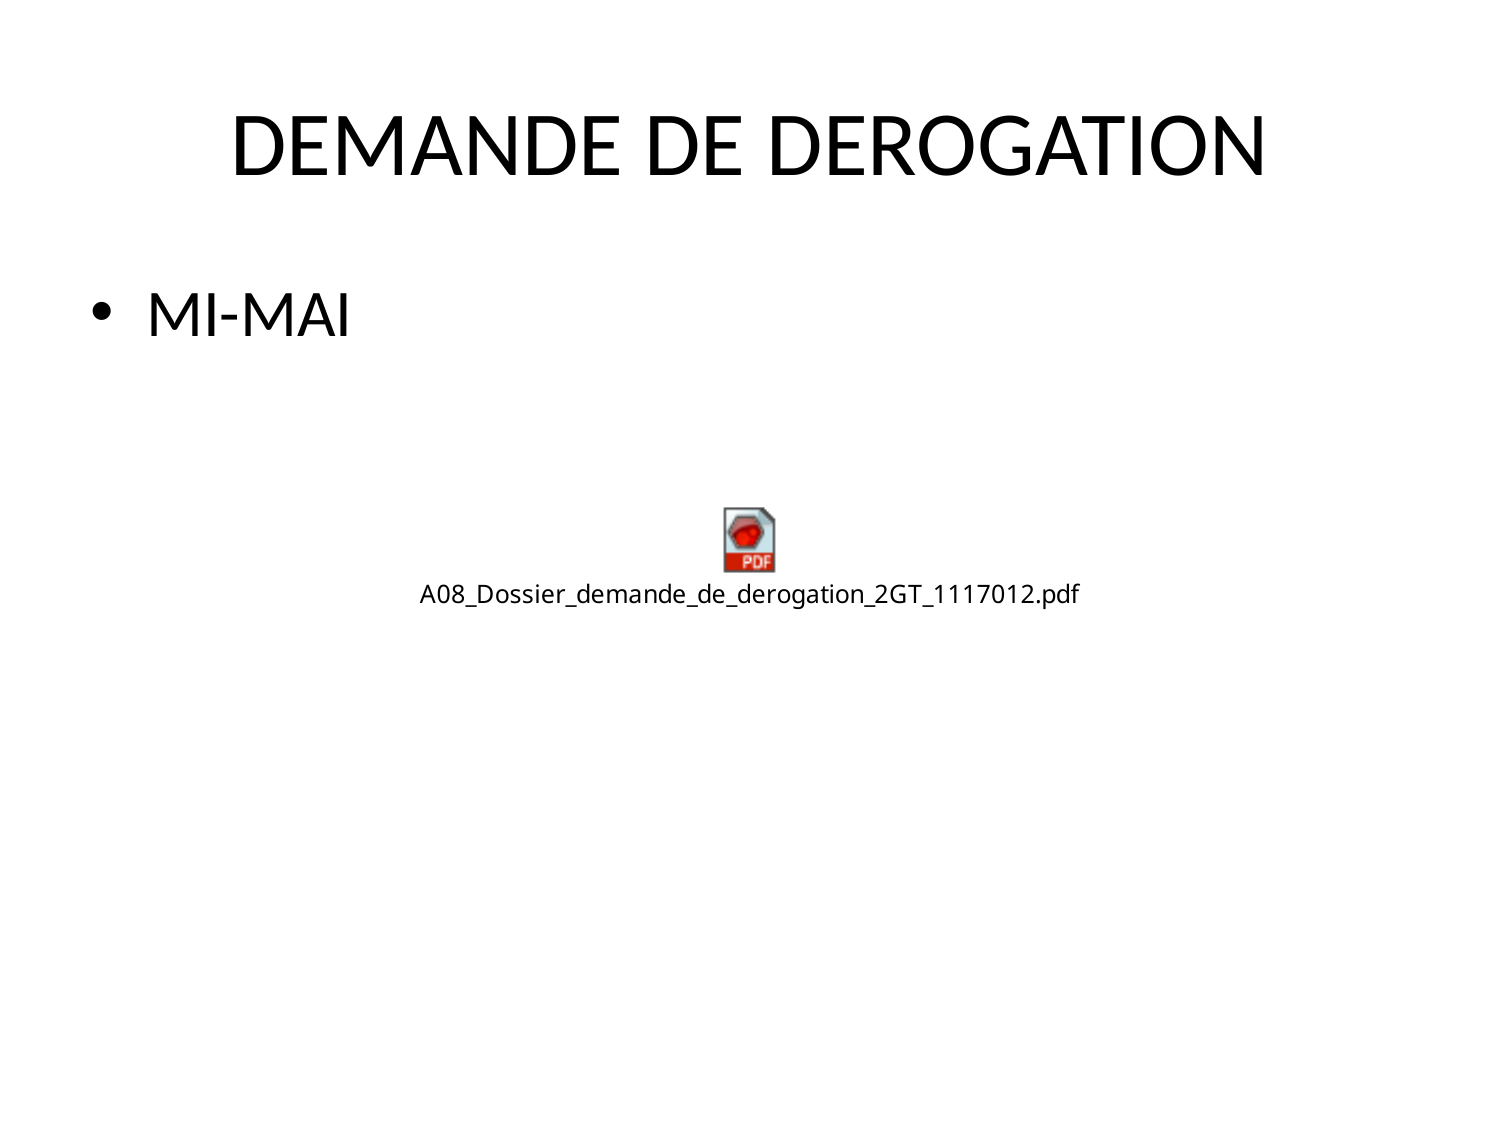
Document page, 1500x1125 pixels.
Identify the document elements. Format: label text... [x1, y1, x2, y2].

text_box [367, 506, 1133, 619]
list MI-MAI [75, 262, 1425, 1005]
title DEMANDE DE DEROGATION [75, 45, 1425, 233]
